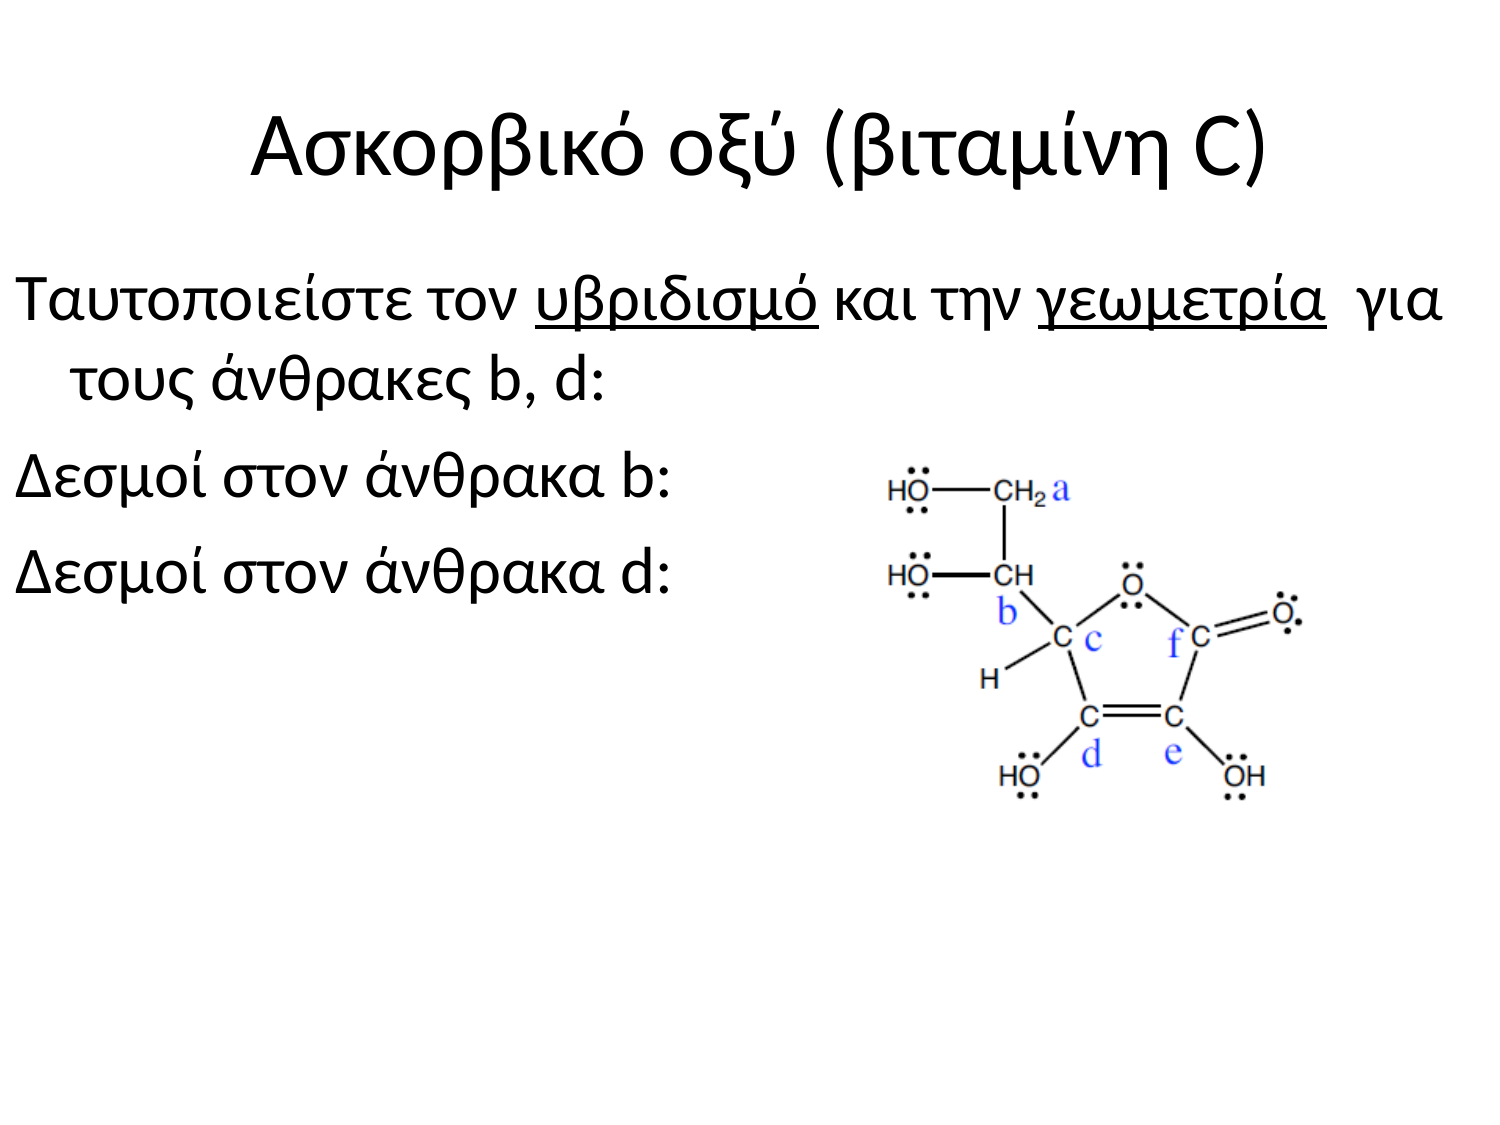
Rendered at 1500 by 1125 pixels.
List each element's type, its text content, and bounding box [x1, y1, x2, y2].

picture [862, 449, 1321, 816]
text_box Ασκορβικό οξύ (βιταμίνη C) [74, 45, 1425, 149]
text_box Ταυτοποιείστε τον υβριδισμό και την γεωμετρία για τους άνθρακες b, d: Δεσμοί στον άνθρακα b: Δεσμοί στον άνθρακα d: [0, 149, 1500, 1050]
